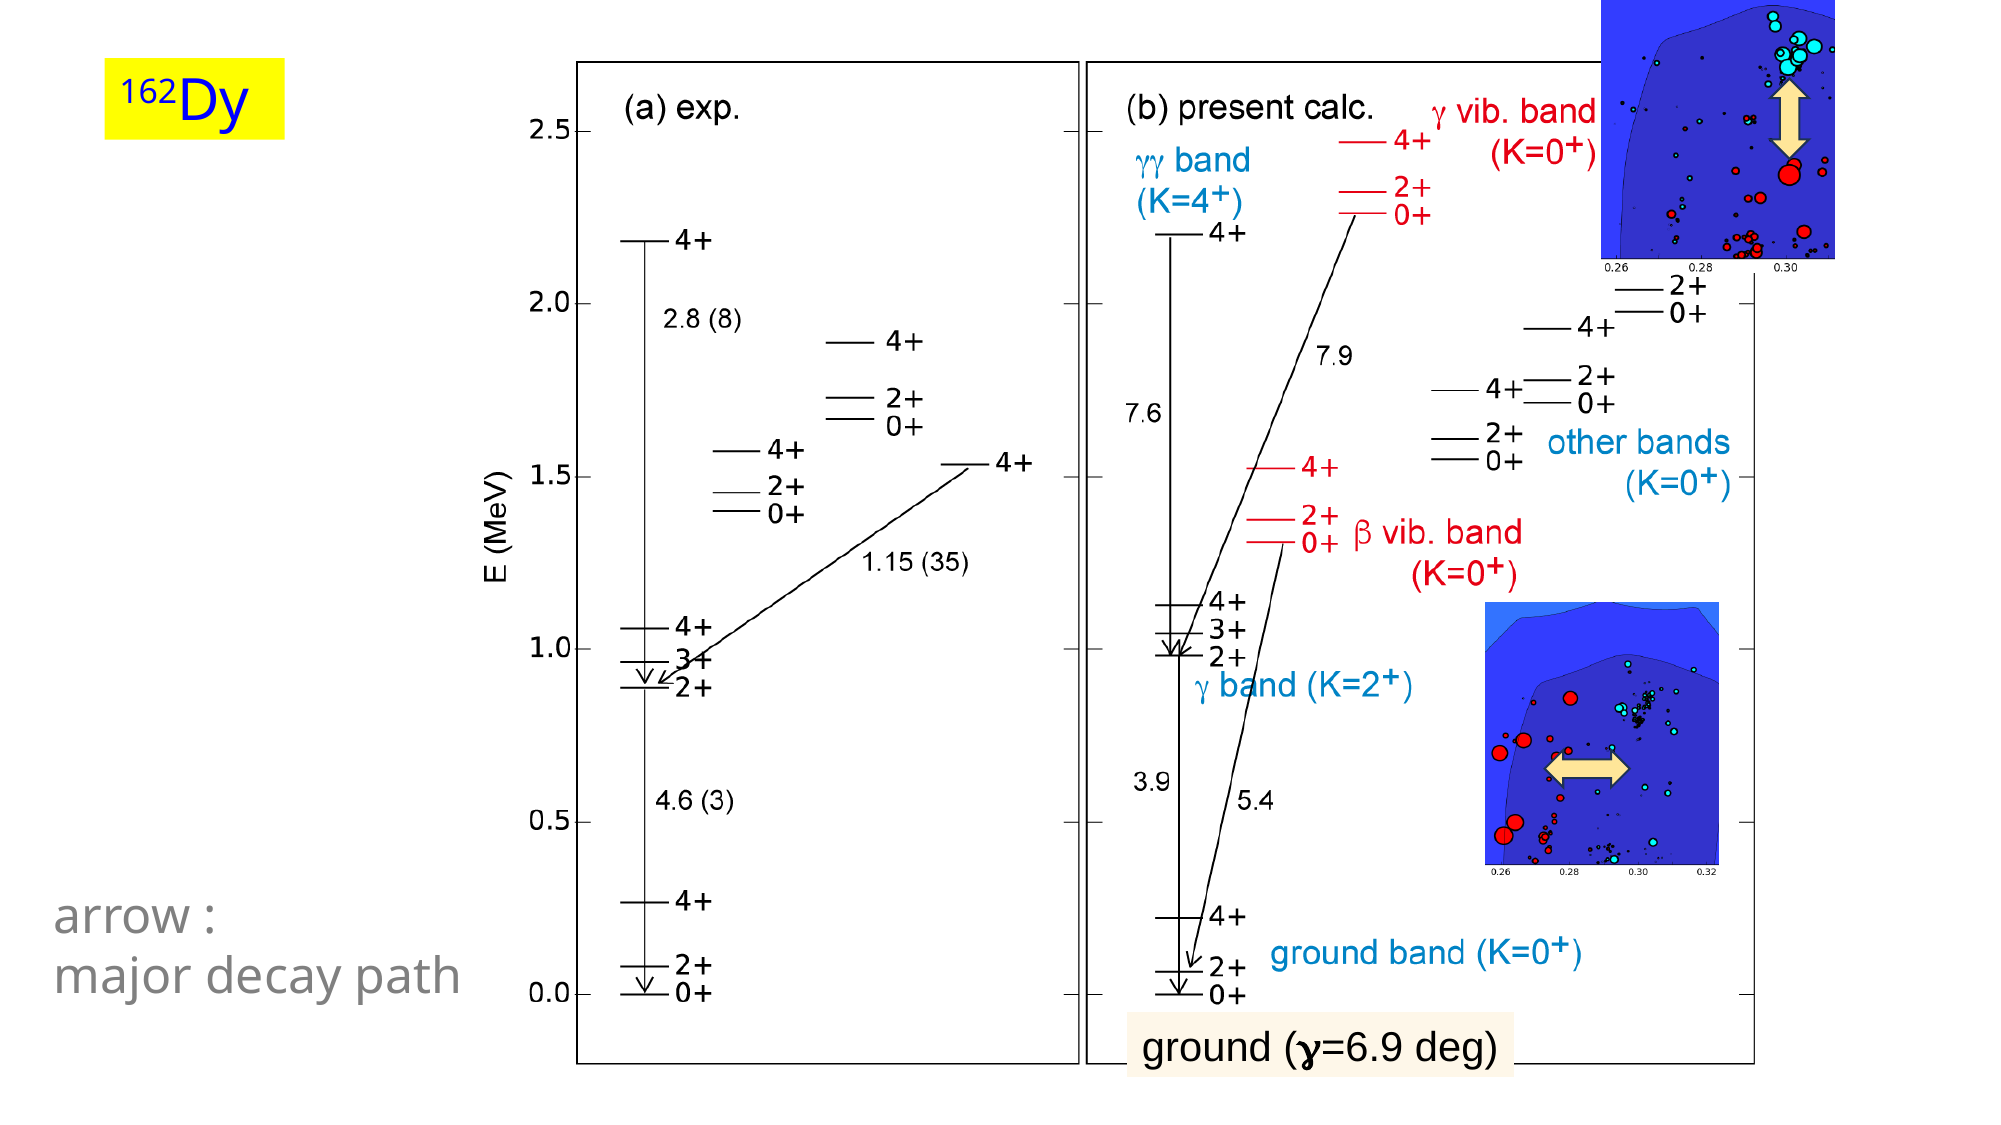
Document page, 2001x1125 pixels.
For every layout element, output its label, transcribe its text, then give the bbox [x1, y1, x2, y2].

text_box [1485, 602, 1719, 876]
text_box ground (g=6.9 deg) [1127, 1065, 1514, 1077]
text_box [1601, 0, 1835, 273]
text_box arrow : major decay path [38, 875, 479, 1011]
text_box 162Dy [104, 58, 285, 140]
picture [479, 60, 1755, 1065]
